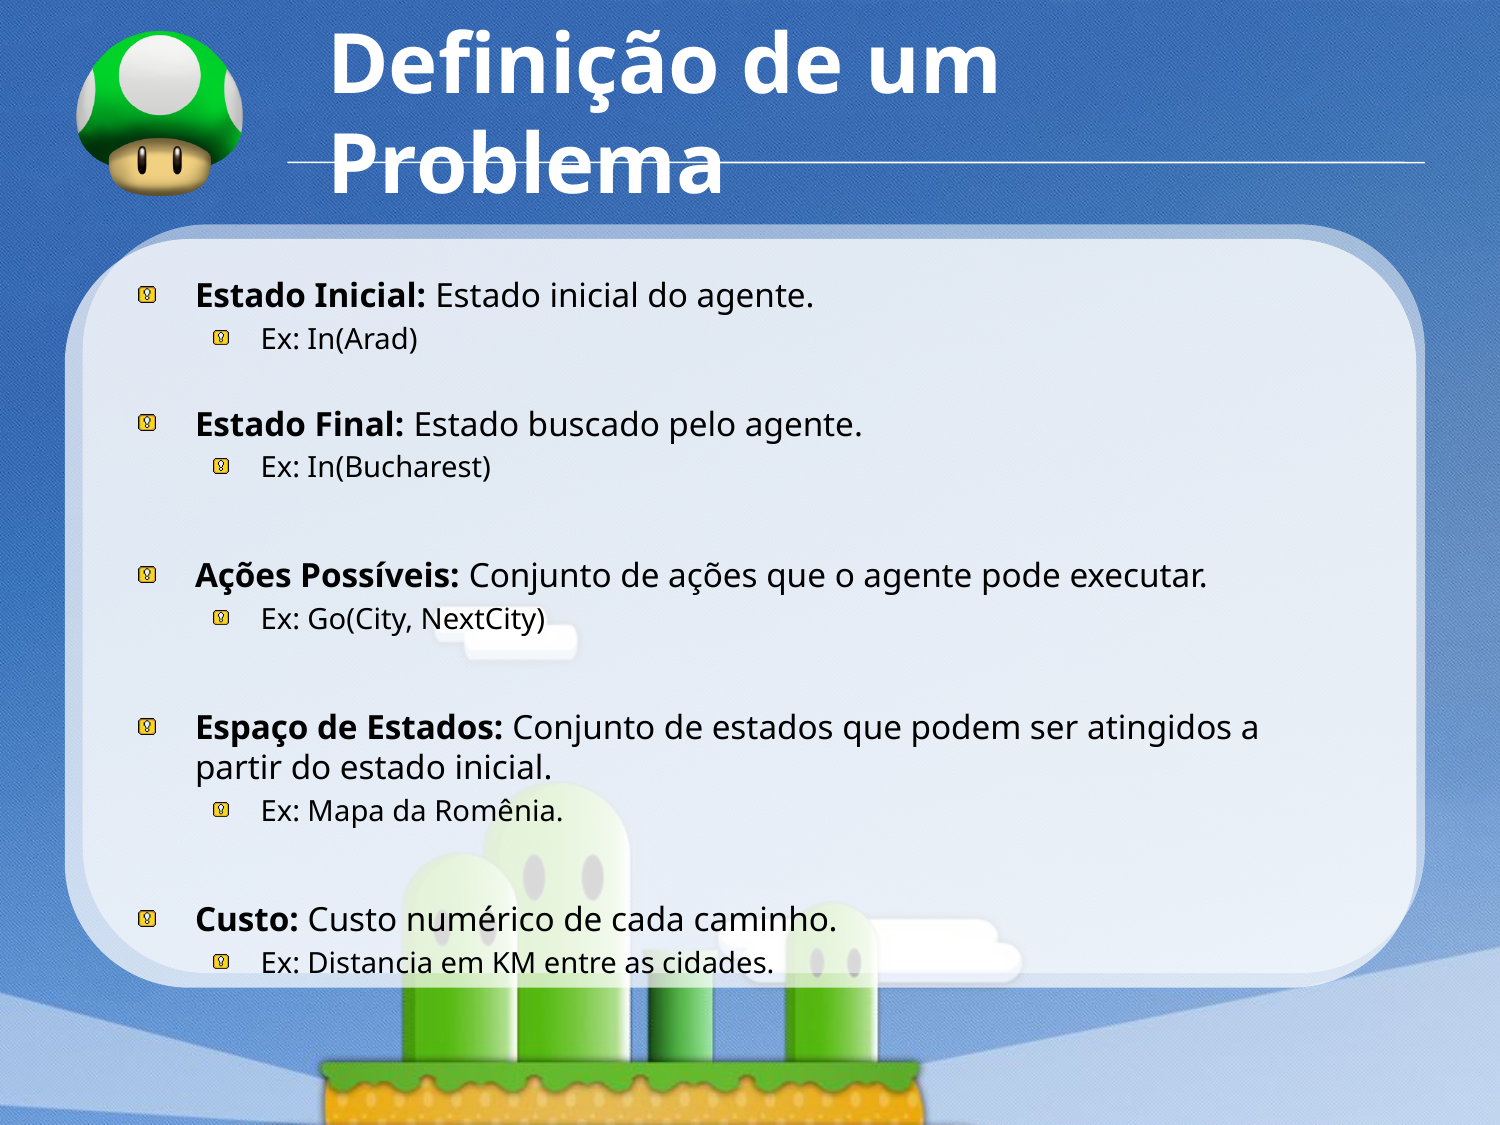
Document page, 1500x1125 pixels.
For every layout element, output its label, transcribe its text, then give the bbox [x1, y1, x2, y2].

title Definição de um Problema [312, 37, 1426, 183]
picture [0, 0, 1500, 1125]
list Estado Inicial: Estado inicial do agente. Ex: In(Arad) Estado Final: Estado buscado pelo agente. Ex: In(Bucharest) Ações Possíveis: Conjunto de ações que o agente pode executar. Ex: Go(City, NextCity) Espaço de Estados: Conjunto de estados que podem ser atingidos a partir do estado inicial. Ex: Mapa da Romênia. Custo: Custo numérico de cada caminho. Ex: Distancia em KM entre as cidades. [123, 267, 1365, 988]
